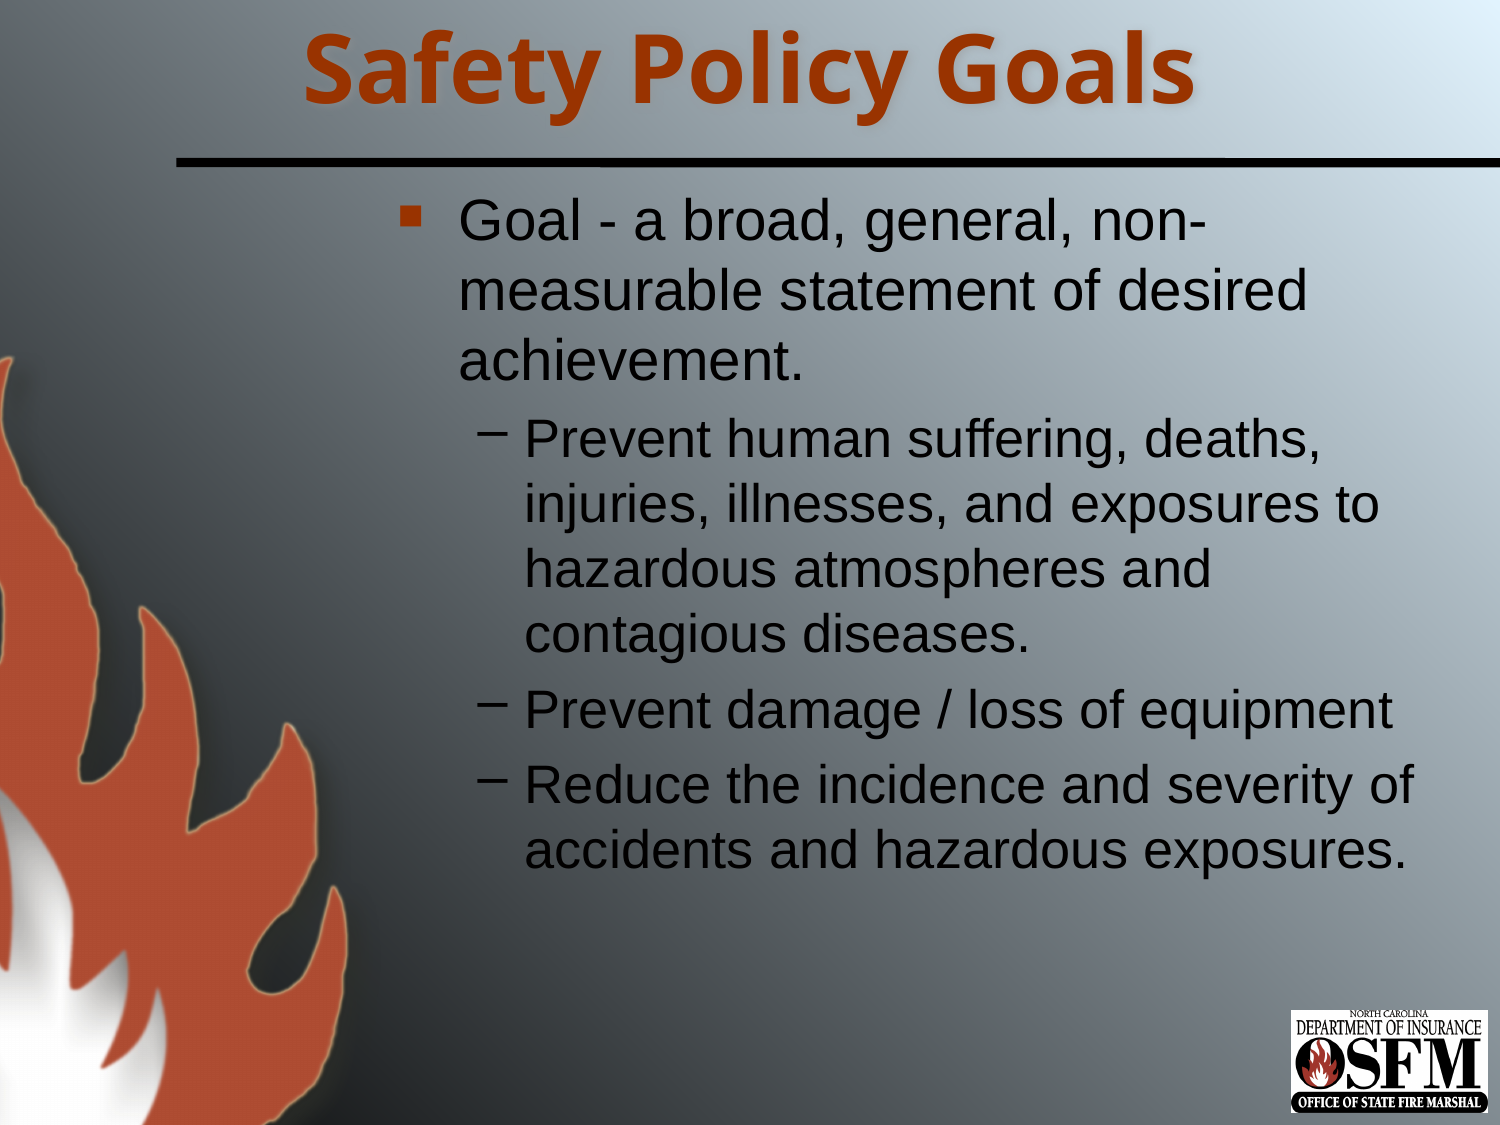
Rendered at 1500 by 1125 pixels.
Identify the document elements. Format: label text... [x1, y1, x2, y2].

title Safety Policy Goals [0, 0, 1500, 132]
list Goal - a broad, general, non- measurable statement of desired achievement. Prevent human suffering, deaths, injuries, illnesses, and exposures to hazardous atmospheres and contagious diseases. Prevent damage / loss of equipment Reduce the incidence and severity of accidents and hazardous exposures. [387, 174, 1450, 963]
picture [0, 262, 350, 1125]
picture [1291, 1010, 1488, 1113]
